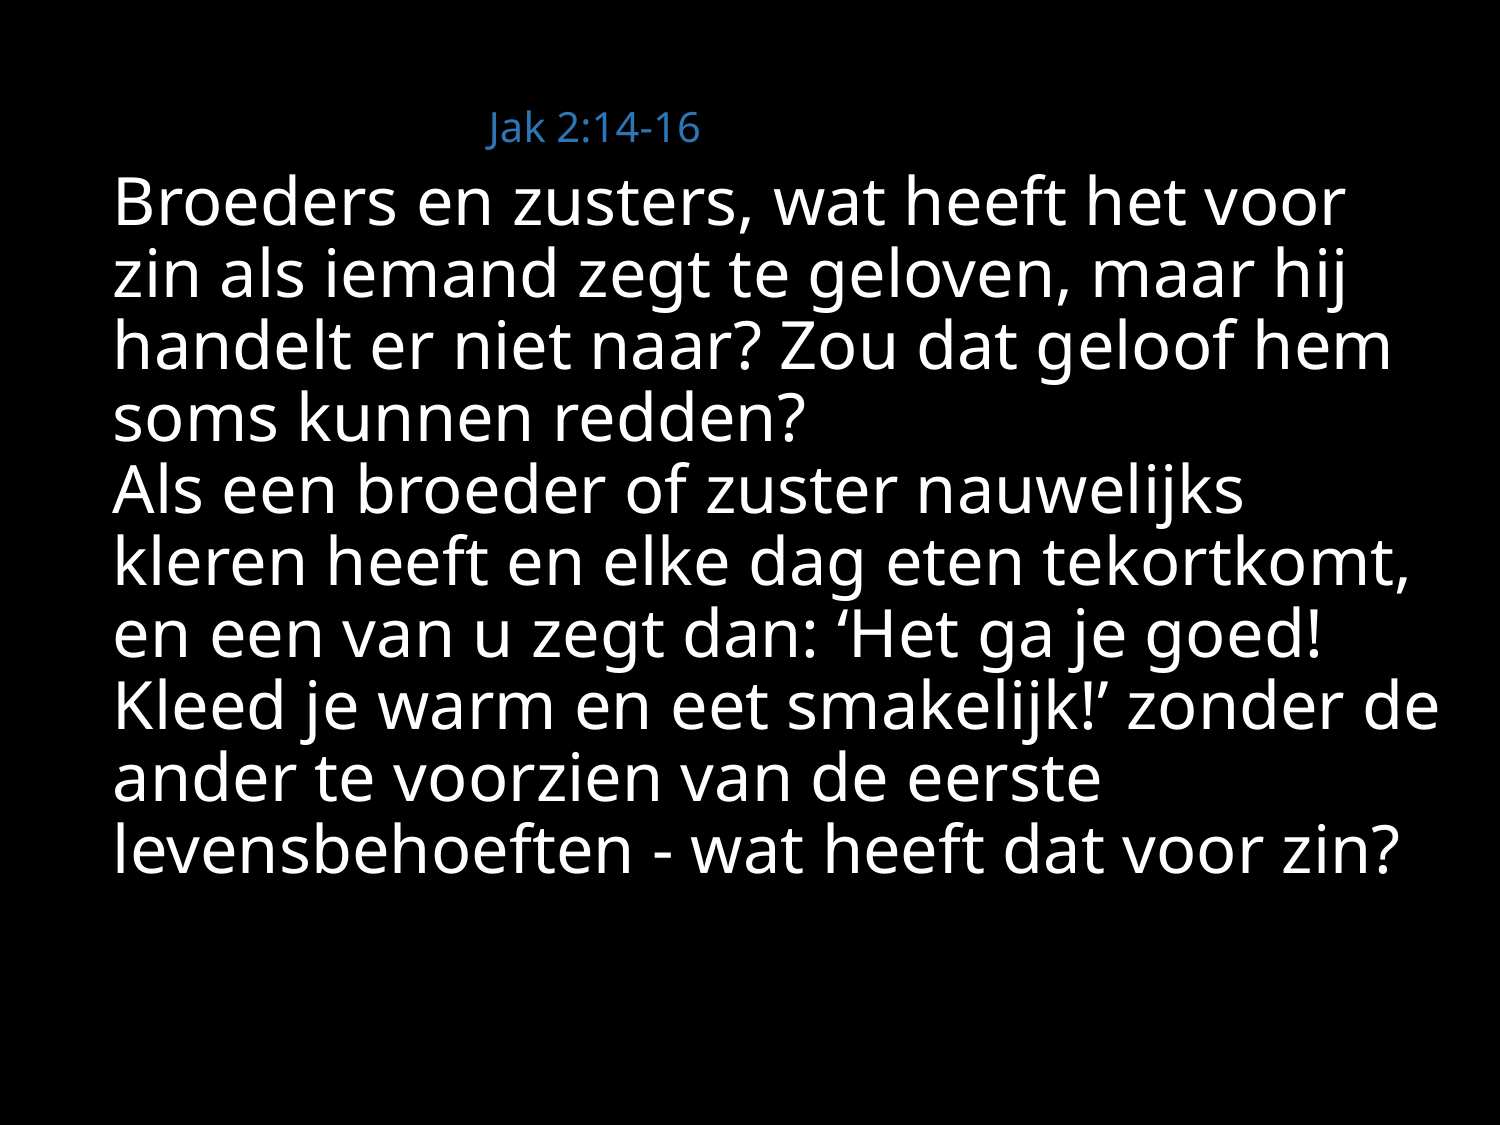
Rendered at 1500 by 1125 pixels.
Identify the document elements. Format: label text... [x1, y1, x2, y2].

title Broeders en zusters, wat heeft het voor zin als iemand zegt te geloven, maar hij handelt er niet naar? Zou dat geloof hem soms kunnen redden? Als een broeder of zuster nauwelijks kleren heeft en elke dag eten tekortkomt, en een van u zegt dan: ‘Het ga je goed! Kleed je warm en eet smakelijk!’ zonder de ander te voorzien van de eerste levensbehoeften - wat heeft dat voor zin? [97, 160, 1467, 994]
subtitle Jak 2:14-16 [473, 98, 1388, 161]
